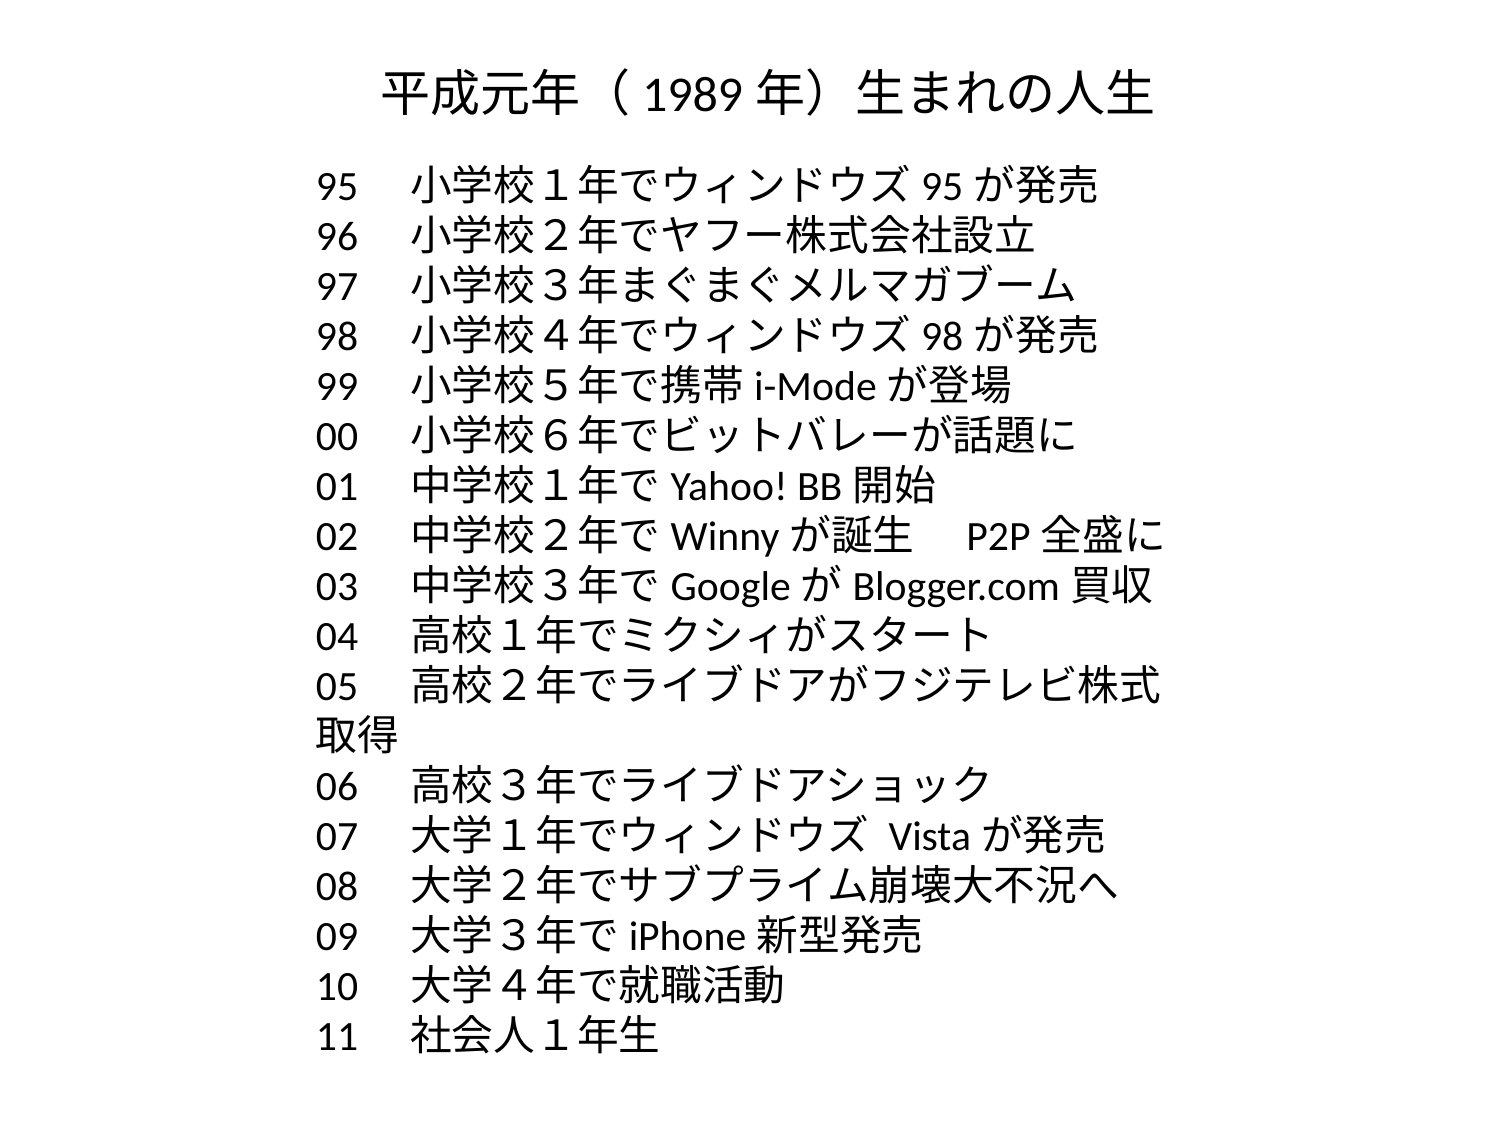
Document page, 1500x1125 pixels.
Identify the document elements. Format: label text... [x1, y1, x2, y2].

text_box 平成元年（1989年）生まれの人生 [365, 54, 1170, 130]
text_box 95 小学校１年でウィンドウズ95が発売 96 小学校２年でヤフー株式会社設立 97 小学校３年まぐまぐメルマガブーム 98 小学校４年でウィンドウズ98が発売 99 小学校５年で携帯i-Modeが登場 00 小学校６年でビットバレーが話題に 01 中学校１年でYahoo! BB開始 02 中学校２年でWinnyが誕生 P2P全盛に 03 中学校３年でGoogleがBlogger.com買収 04 高校１年でミクシィがスタート 05 高校２年でライブドアがフジテレビ株式取得 06 高校３年でライブドアショック 07 大学１年でウィンドウズ Vistaが発売 08 大学２年でサブプライム崩壊大不況へ 09 大学３年でiPhone新型発売 10 大学４年で就職活動 11 社会人１年生 [301, 151, 1199, 1067]
